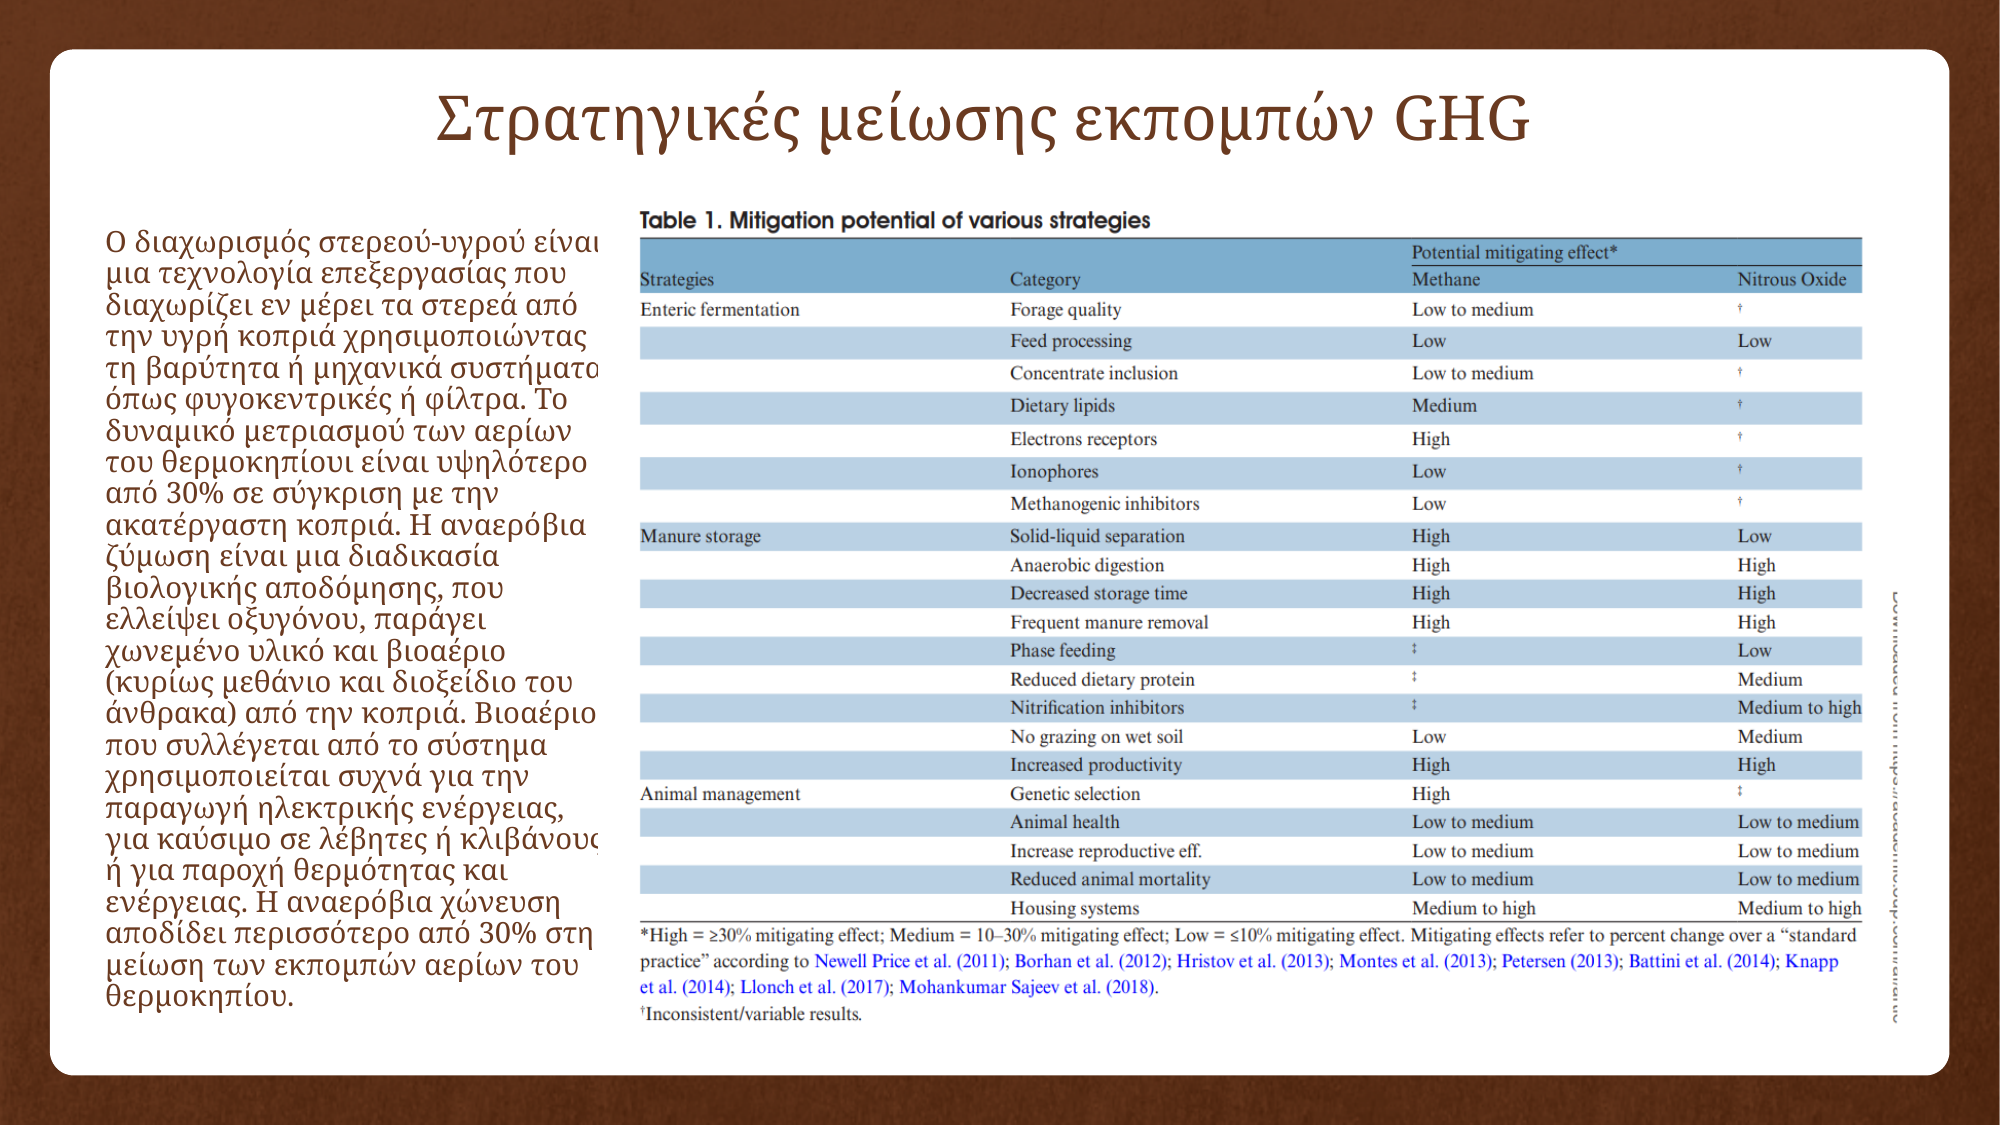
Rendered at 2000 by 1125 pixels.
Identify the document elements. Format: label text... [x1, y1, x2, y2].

list Ο διαχωρισμός στερεού-υγρού είναι μια τεχνολογία επεξεργασίας που διαχωρίζει εν μέρει τα στερεά από την υγρή κοπριά χρησιμοποιώντας τη βαρύτητα ή μηχανικά συστήματα όπως φυγοκεντρικές ή φίλτρα. Το δυναμικό μετριασμού των αερίων του θερμοκηπίουι είναι υψηλότερο από 30% σε σύγκριση με την ακατέργαστη κοπριά. Η αναερόβια ζύμωση είναι μια διαδικασία βιολογικής αποδόμησης, που ελλείψει οξυγόνου, παράγει χωνεμένο υλικό και βιοαέριο (κυρίως μεθάνιο και διοξείδιο του άνθρακα) από την κοπριά. Βιοαέριο που συλλέγεται από το σύστημα χρησιμοποιείται συχνά για την παραγωγή ηλεκτρικής ενέργειας, για καύσιμο σε λέβητες ή κλιβάνους ή για παροχή θερμότητας και ενέργειας. Η αναερόβια χώνευση αποδίδει περισσότερο από 30% στη μείωση των εκπομπών αερίων του θερμοκηπίου. [90, 219, 598, 1000]
title Στρατηγικές μείωσης εκπομπών GHG [199, 70, 1800, 161]
picture [598, 196, 1898, 1024]
